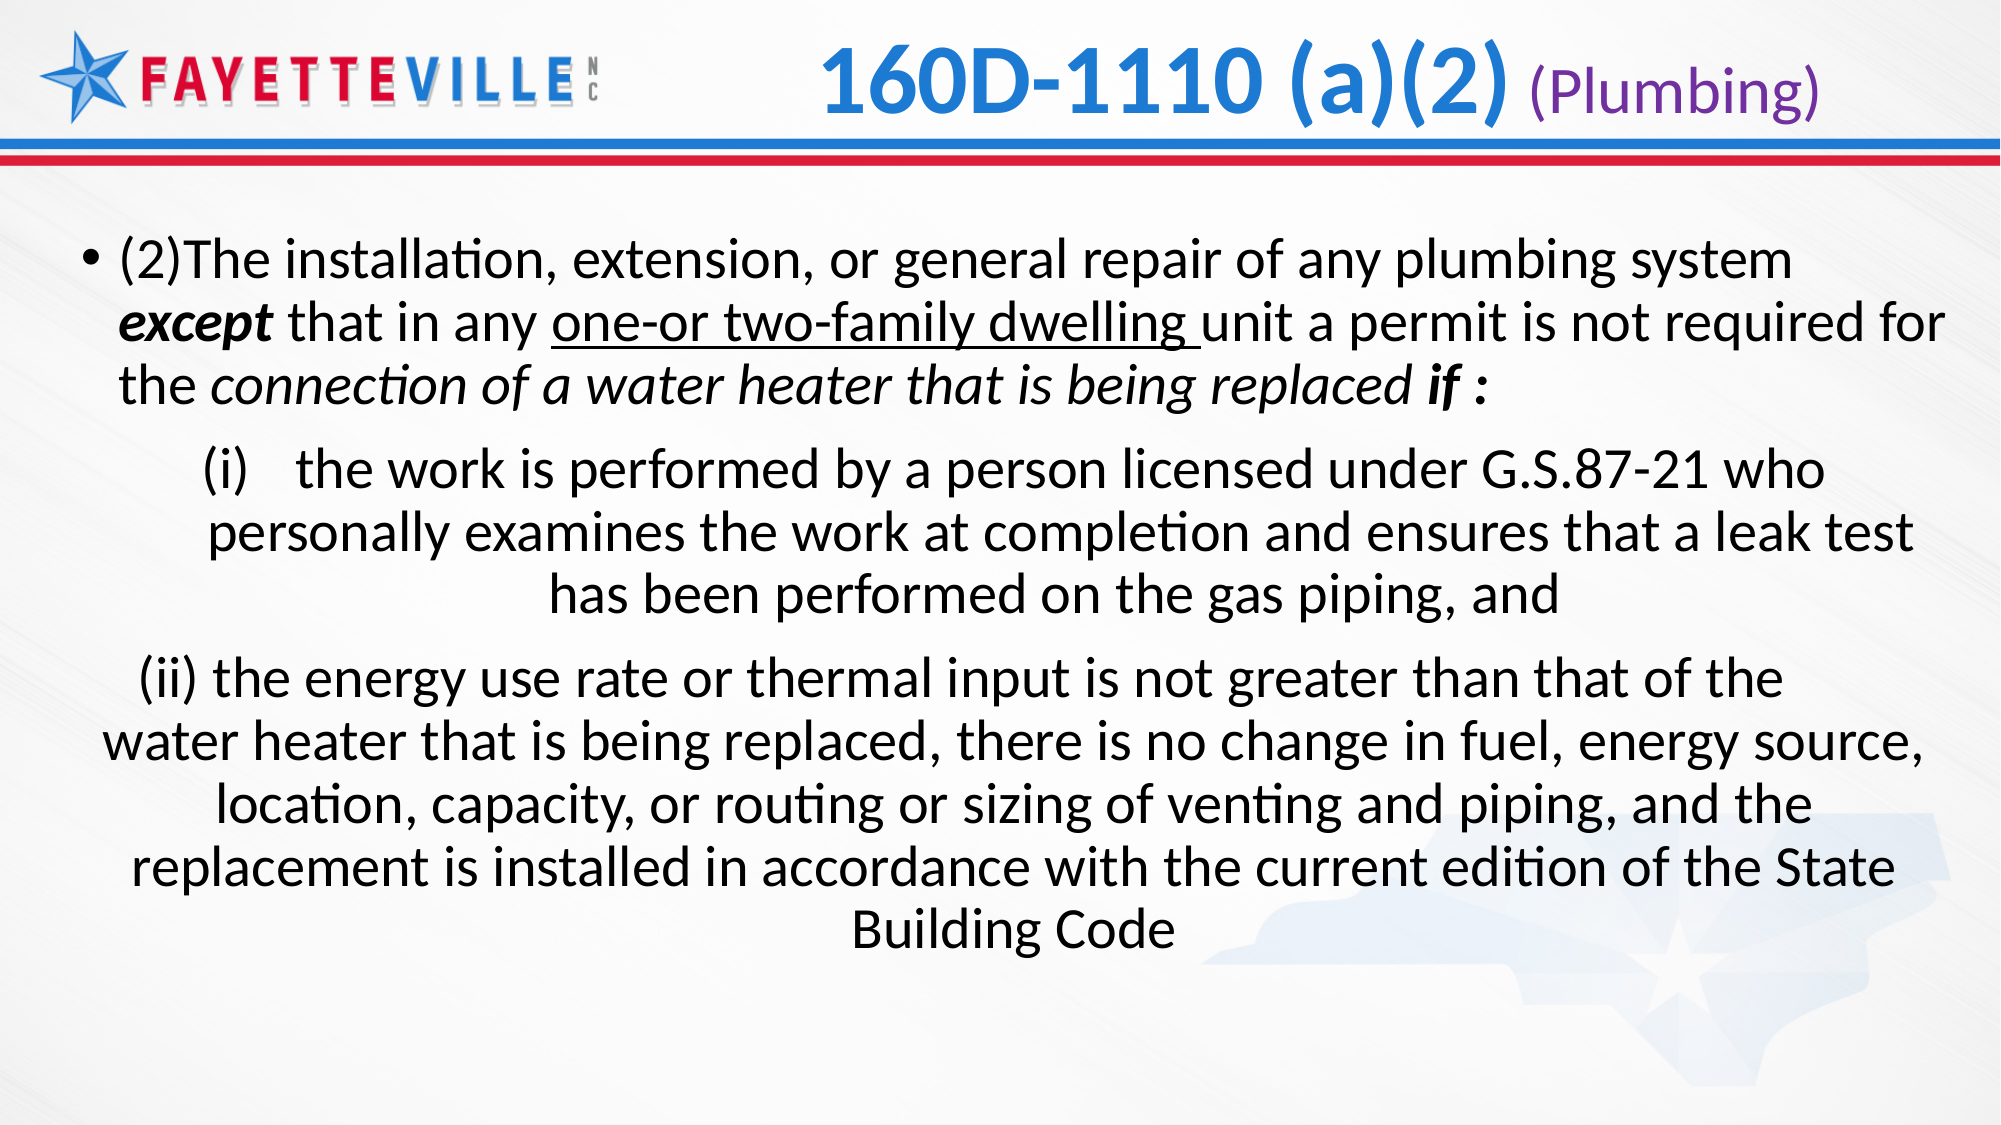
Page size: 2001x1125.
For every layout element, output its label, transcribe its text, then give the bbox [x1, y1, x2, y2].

list (2)The installation, extension, or general repair of any plumbing system except that in any one-or two-family dwelling unit a permit is not required for the connection of a water heater that is being replaced if : the work is performed by a person licensed under G.S.87-21 who personally examines the work at completion and ensures that a leak test has been performed on the gas piping, and (ii) the energy use rate or thermal input is not greater than that of the water heater that is being replaced, there is no change in fuel, energy source, location, capacity, or routing or sizing of venting and piping, and the replacement is installed in accordance with the current edition of the State Building Code [65, 221, 1963, 1066]
picture [0, 0, 2001, 1125]
title 160D-1110 (a)(2) (Plumbing) [639, 18, 2000, 144]
